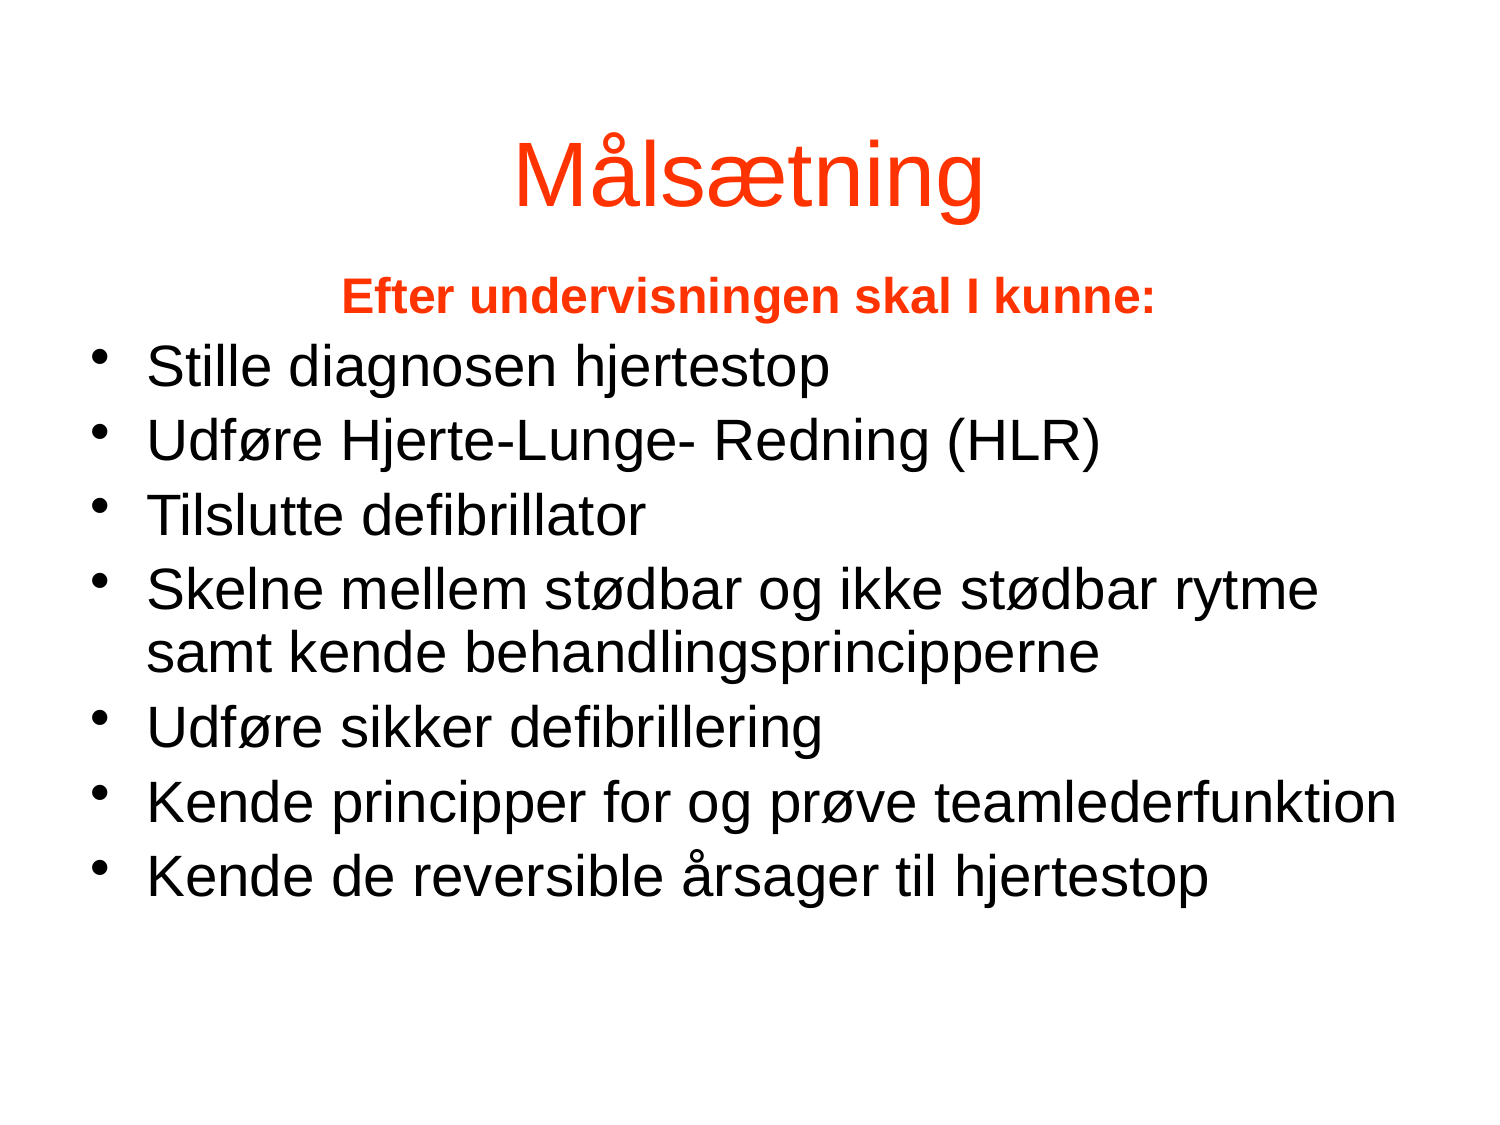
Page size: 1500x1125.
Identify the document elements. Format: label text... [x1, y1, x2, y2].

list Efter undervisningen skal I kunne: Stille diagnosen hjertestop Udføre Hjerte-Lunge- Redning (HLR) Tilslutte defibrillator Skelne mellem stødbar og ikke stødbar rytme samt kende behandlingsprincipperne Udføre sikker defibrillering Kende principper for og prøve teamlederfunktion Kende de reversible årsager til hjertestop [74, 262, 1426, 882]
title Målsætning [74, 44, 1426, 233]
